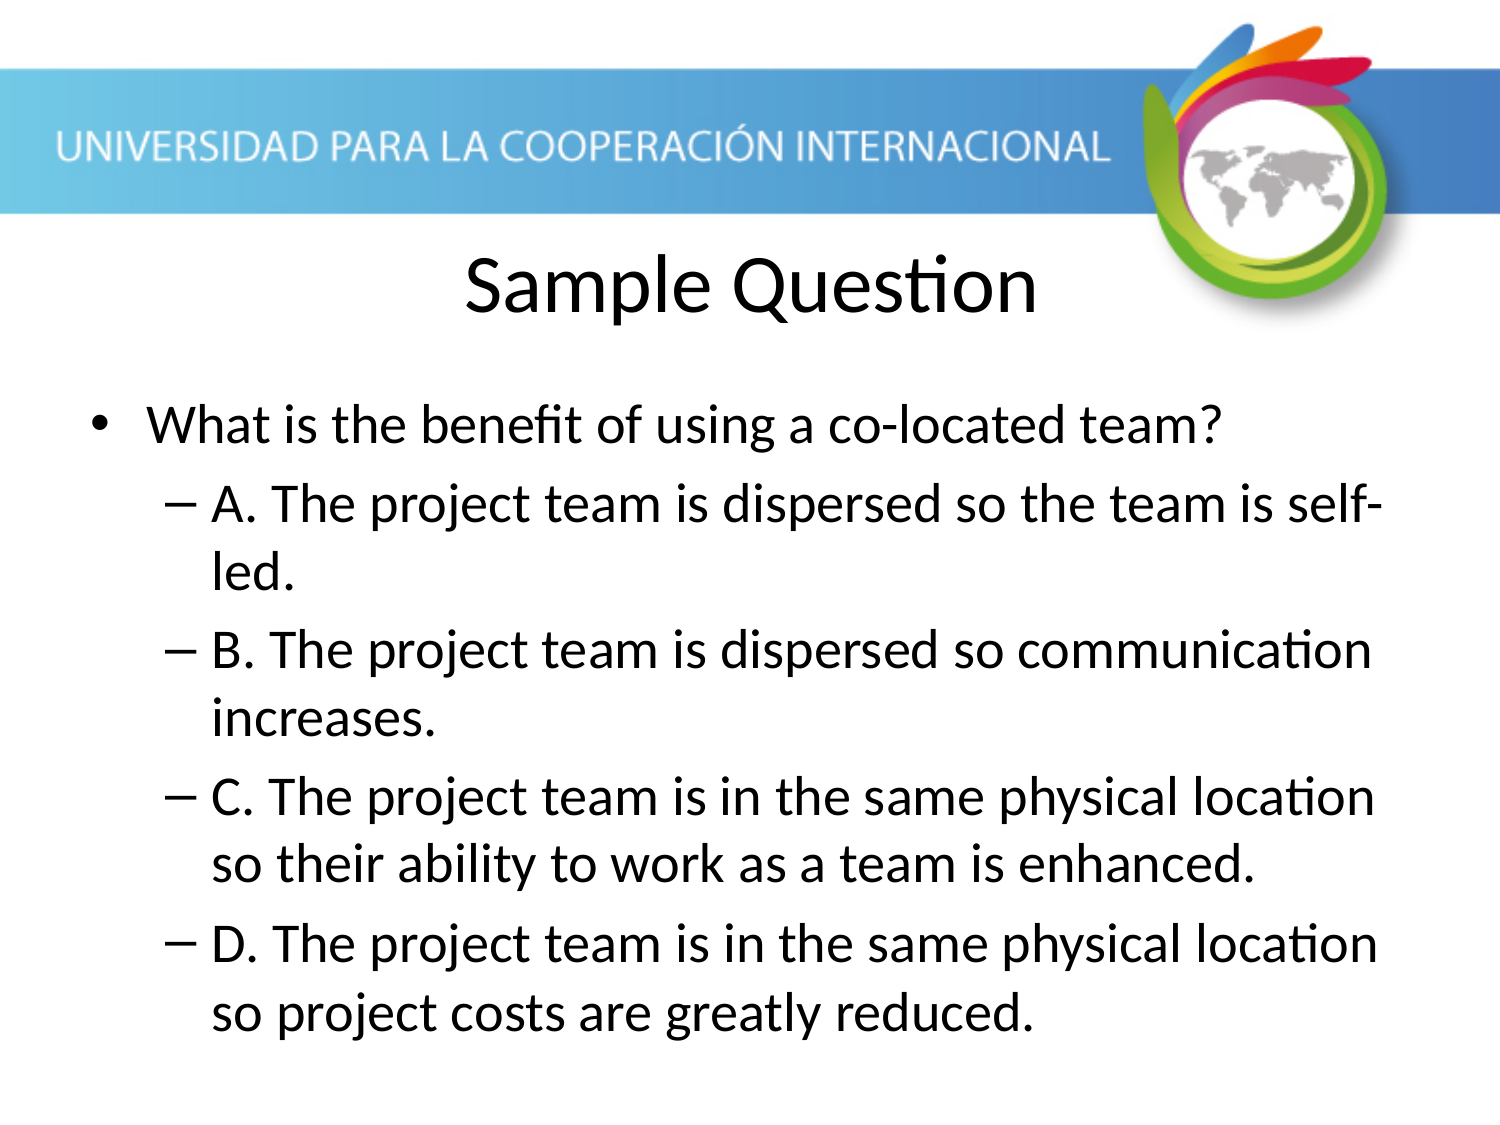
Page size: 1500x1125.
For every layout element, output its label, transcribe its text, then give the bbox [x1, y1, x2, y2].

list What is the benefit of using a co-located team? A. The project team is dispersed so the team is self-led. B. The project team is dispersed so communication increases. C. The project team is in the same physical location so their ability to work as a team is enhanced. D. The project team is in the same physical location so project costs are greatly reduced. [74, 379, 1426, 1036]
picture [0, 0, 1500, 1125]
title Sample Question [76, 196, 1428, 362]
